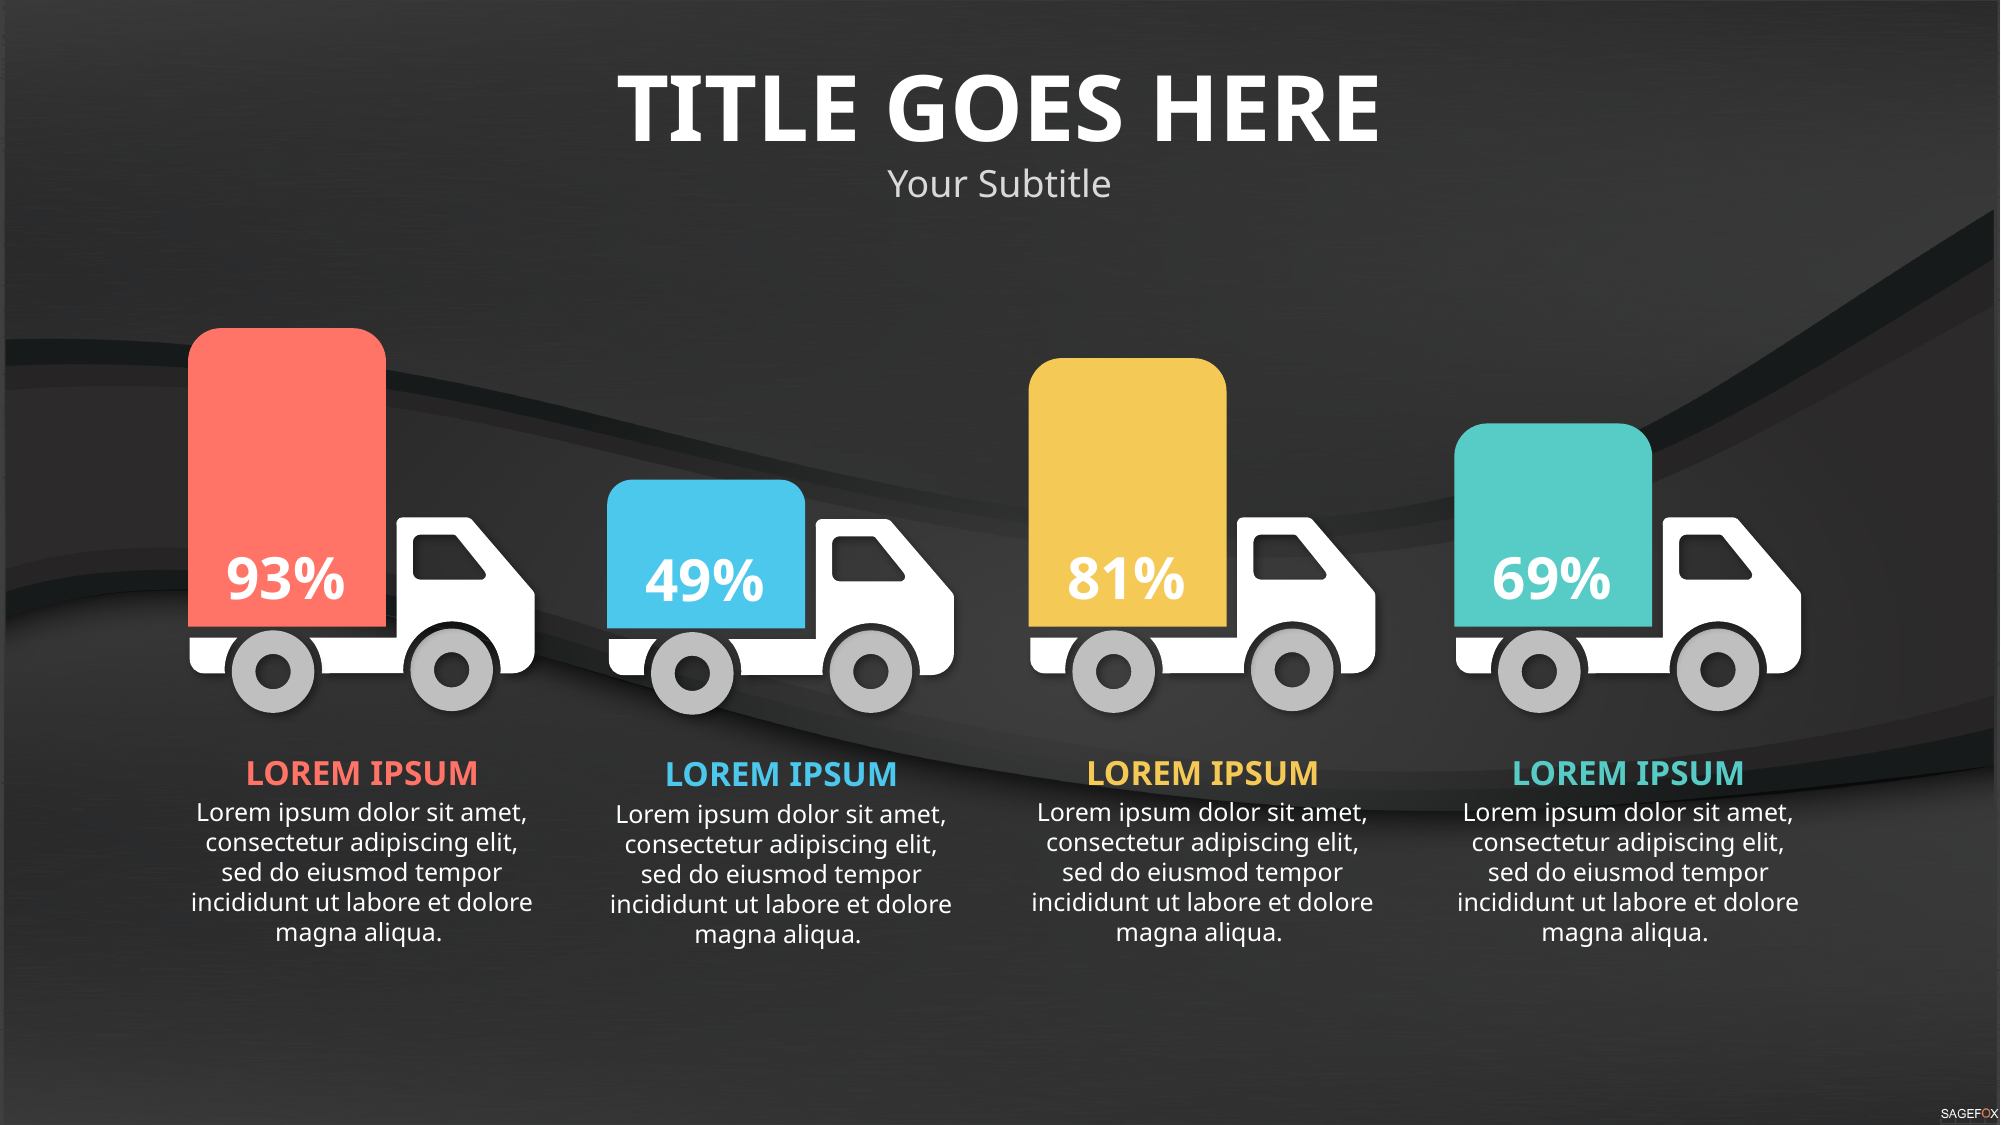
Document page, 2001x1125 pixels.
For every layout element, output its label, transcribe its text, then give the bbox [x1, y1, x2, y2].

text_box [186, 326, 388, 628]
picture [0, 0, 2001, 1125]
text_box TITLE GOES HERE Your Subtitle [548, 42, 1452, 212]
text_box LOREM IPSUM Lorem ipsum dolor sit amet, consectetur adipiscing elit, sed do eiusmod tempor incididunt ut labore et dolore magna aliqua. [174, 744, 550, 954]
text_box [1456, 517, 1802, 713]
text_box [1453, 422, 1654, 628]
text_box LOREM IPSUM Lorem ipsum dolor sit amet, consectetur adipiscing elit, sed do eiusmod tempor incididunt ut labore et dolore magna aliqua. [1441, 744, 1817, 954]
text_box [189, 517, 535, 713]
text_box [606, 478, 807, 630]
text_box LOREM IPSUM Lorem ipsum dolor sit amet, consectetur adipiscing elit, sed do eiusmod tempor incididunt ut labore et dolore magna aliqua. [593, 746, 969, 956]
text_box [1027, 356, 1228, 628]
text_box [1030, 517, 1376, 713]
text_box LOREM IPSUM Lorem ipsum dolor sit amet, consectetur adipiscing elit, sed do eiusmod tempor incididunt ut labore et dolore magna aliqua. [1015, 744, 1391, 954]
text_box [608, 519, 954, 715]
